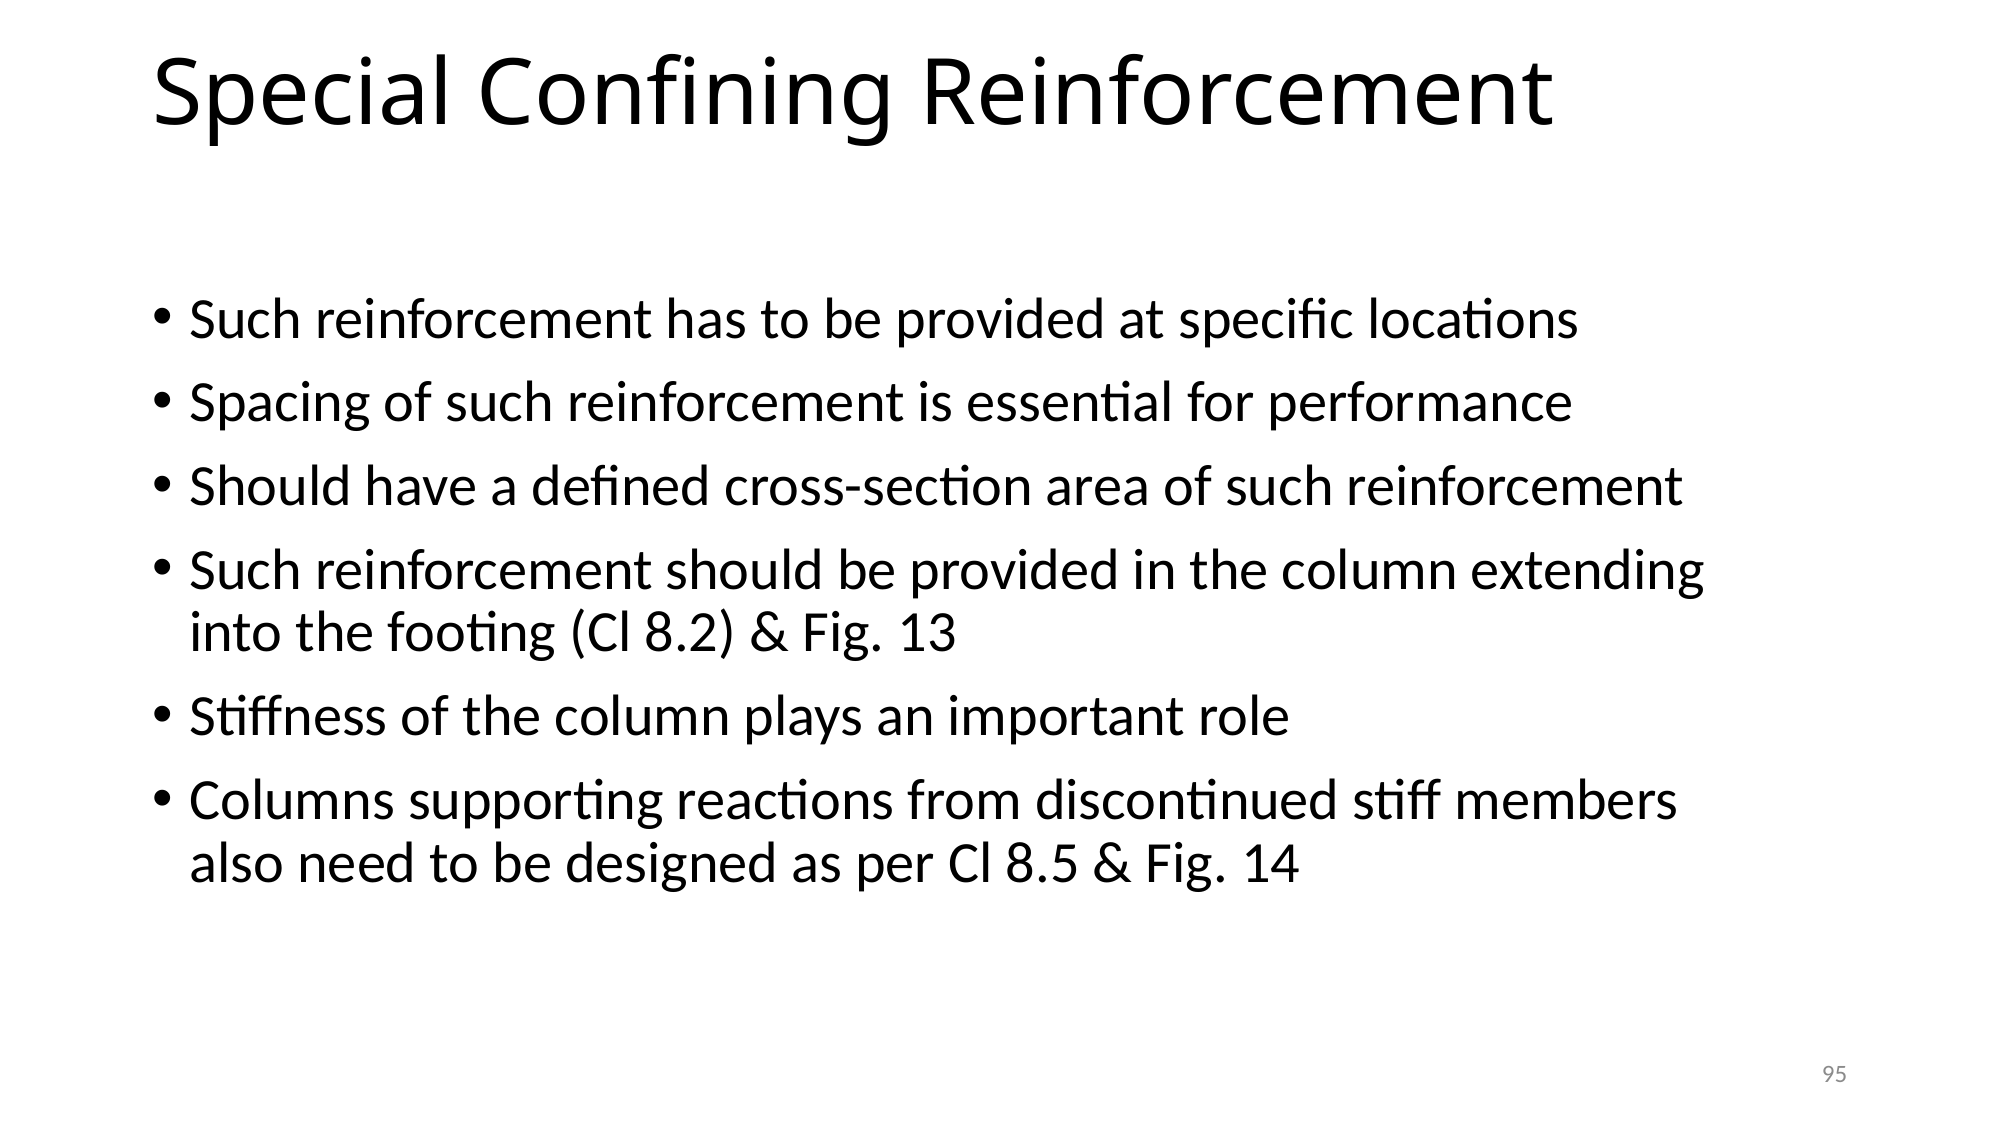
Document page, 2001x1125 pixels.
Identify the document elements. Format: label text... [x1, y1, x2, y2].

text_box Special Confining Reinforcement [137, 38, 1863, 256]
slide_number 95 [1412, 1042, 1863, 1103]
text_box Such reinforcement has to be provided at specific locations Spacing of such reinforcement is essential for performance Should have a defined cross-section area of such reinforcement Such reinforcement should be provided in the column extending into the footing (Cl 8.2) & Fig. 13 Stiffness of the column plays an important role Columns supporting reactions from discontinued stiff members also need to be designed as per Cl 8.5 & Fig. 14 [137, 280, 1764, 964]
